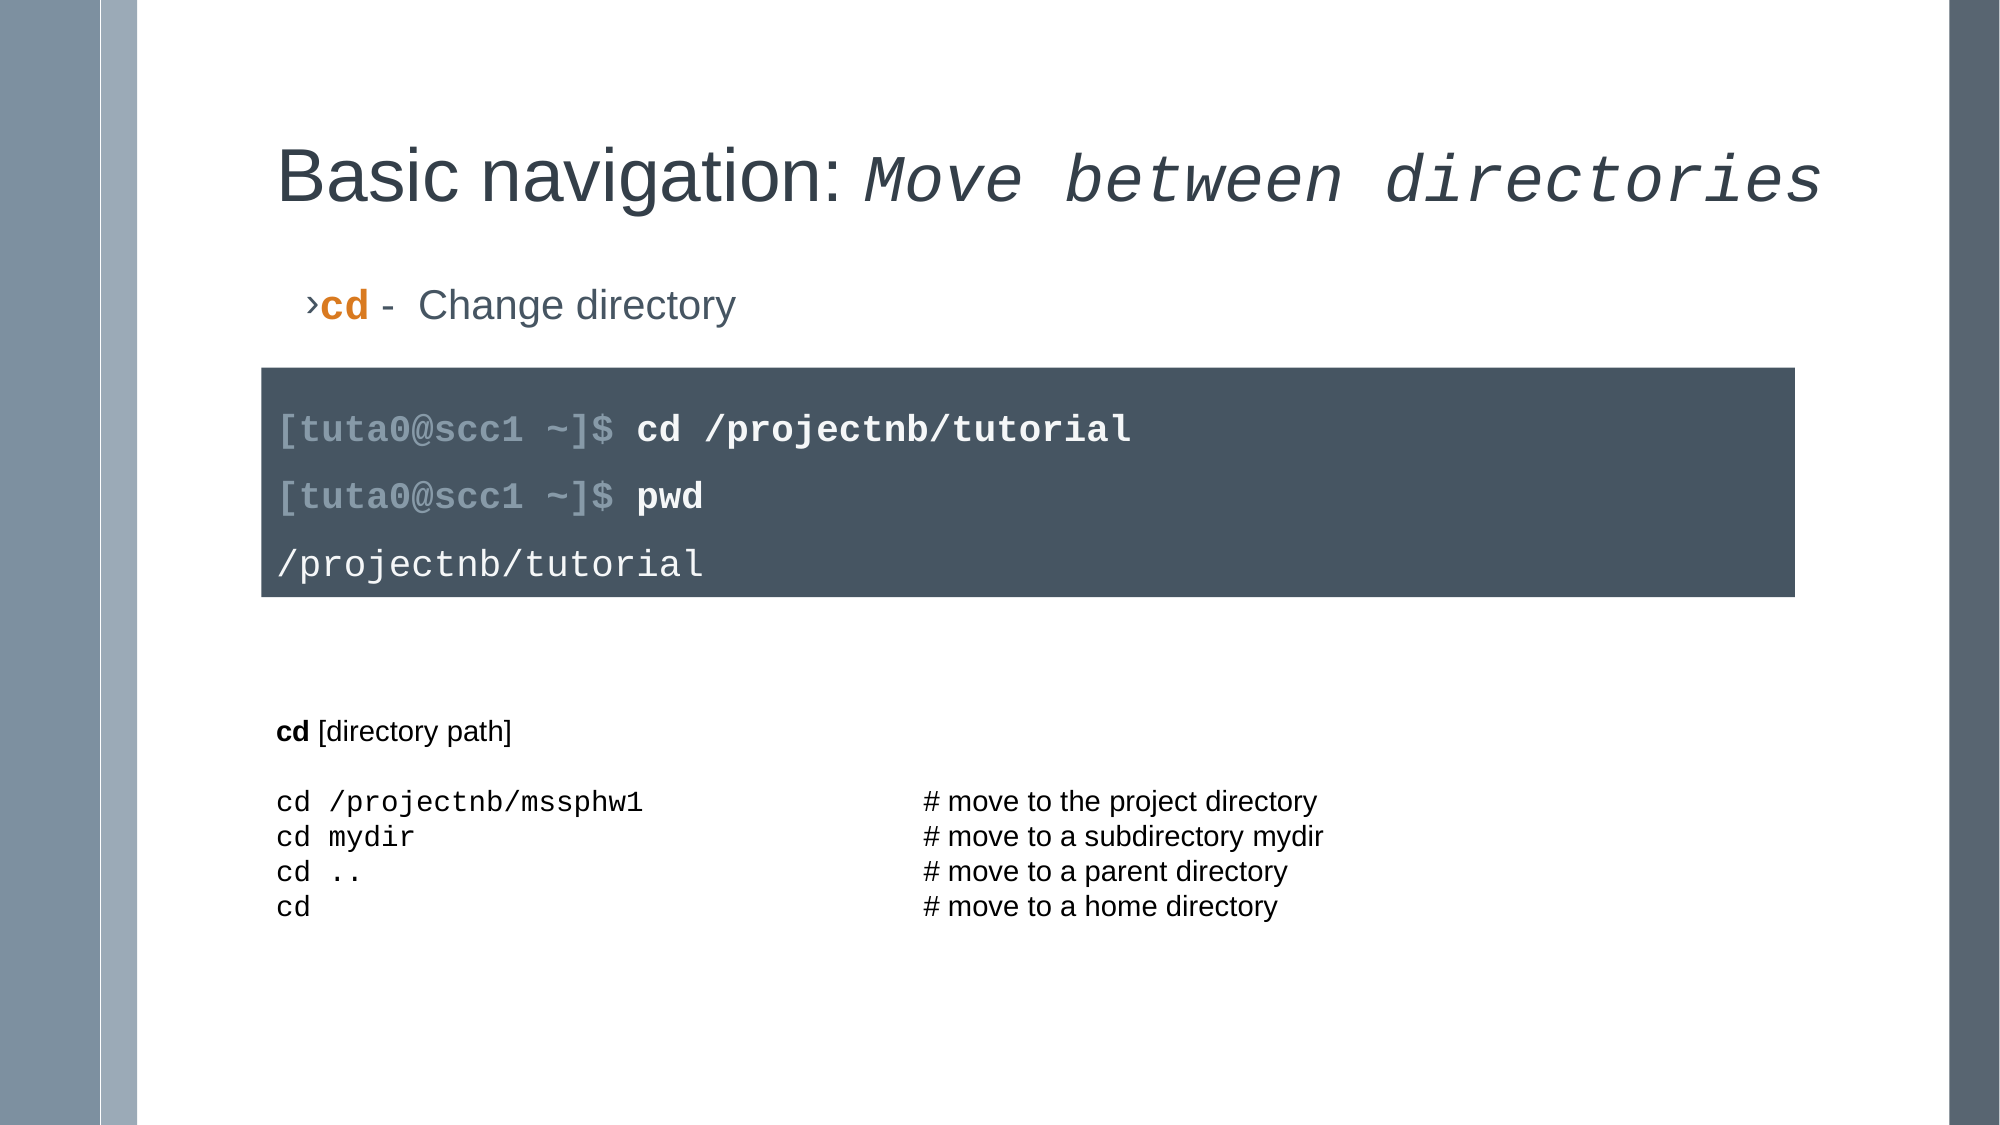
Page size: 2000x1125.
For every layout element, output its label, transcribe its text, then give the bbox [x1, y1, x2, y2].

text_box cd [directory path] cd /projectnb/mssphw1 # move to the project directory cd mydir # move to a subdirectory mydir cd .. # move to a parent directory cd # move to a home directory [261, 705, 1800, 930]
list cd - Change directory [261, 262, 1867, 903]
title Basic navigation: Move between directories [261, 29, 1867, 233]
text_box [tuta0@scc1 ~]$ cd /projectnb/tutorial [tuta0@scc1 ~]$ pwd /projectnb/tutorial [261, 367, 1795, 598]
